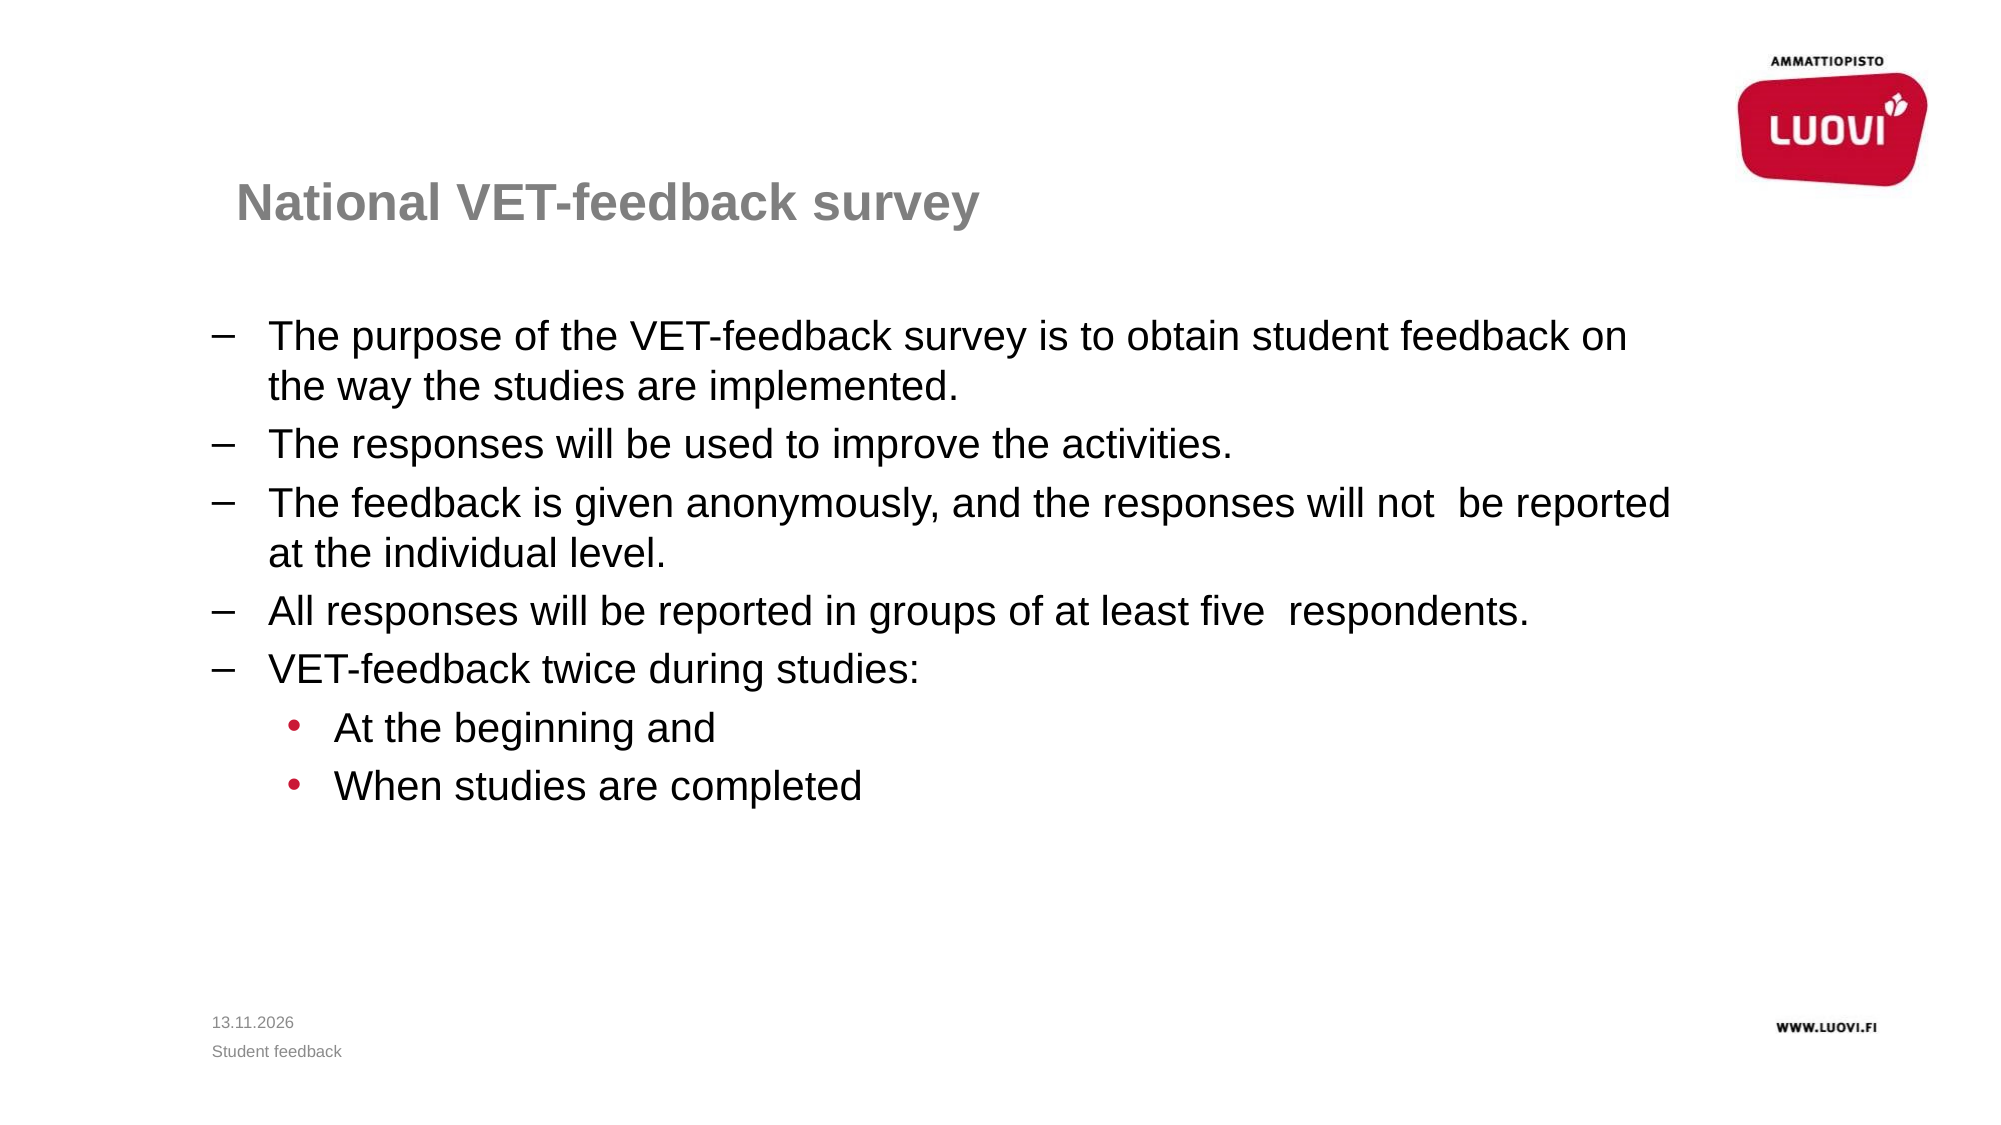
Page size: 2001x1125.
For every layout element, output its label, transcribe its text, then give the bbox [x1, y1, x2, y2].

list The purpose of the VET-feedback survey is to obtain student feedback on the way the studies are implemented. The responses will be used to improve the activities. The feedback is given anonymously, and the responses will not be reported at the individual level. All responses will be reported in groups of at least five respondents. VET-feedback twice during studies: At the beginning and When studies are completed [196, 301, 1693, 951]
footer Student feedback [196, 1033, 985, 1067]
text_box National VET-feedback survey [221, 113, 1640, 302]
picture [1735, 54, 1929, 1034]
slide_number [196, 1003, 985, 1032]
